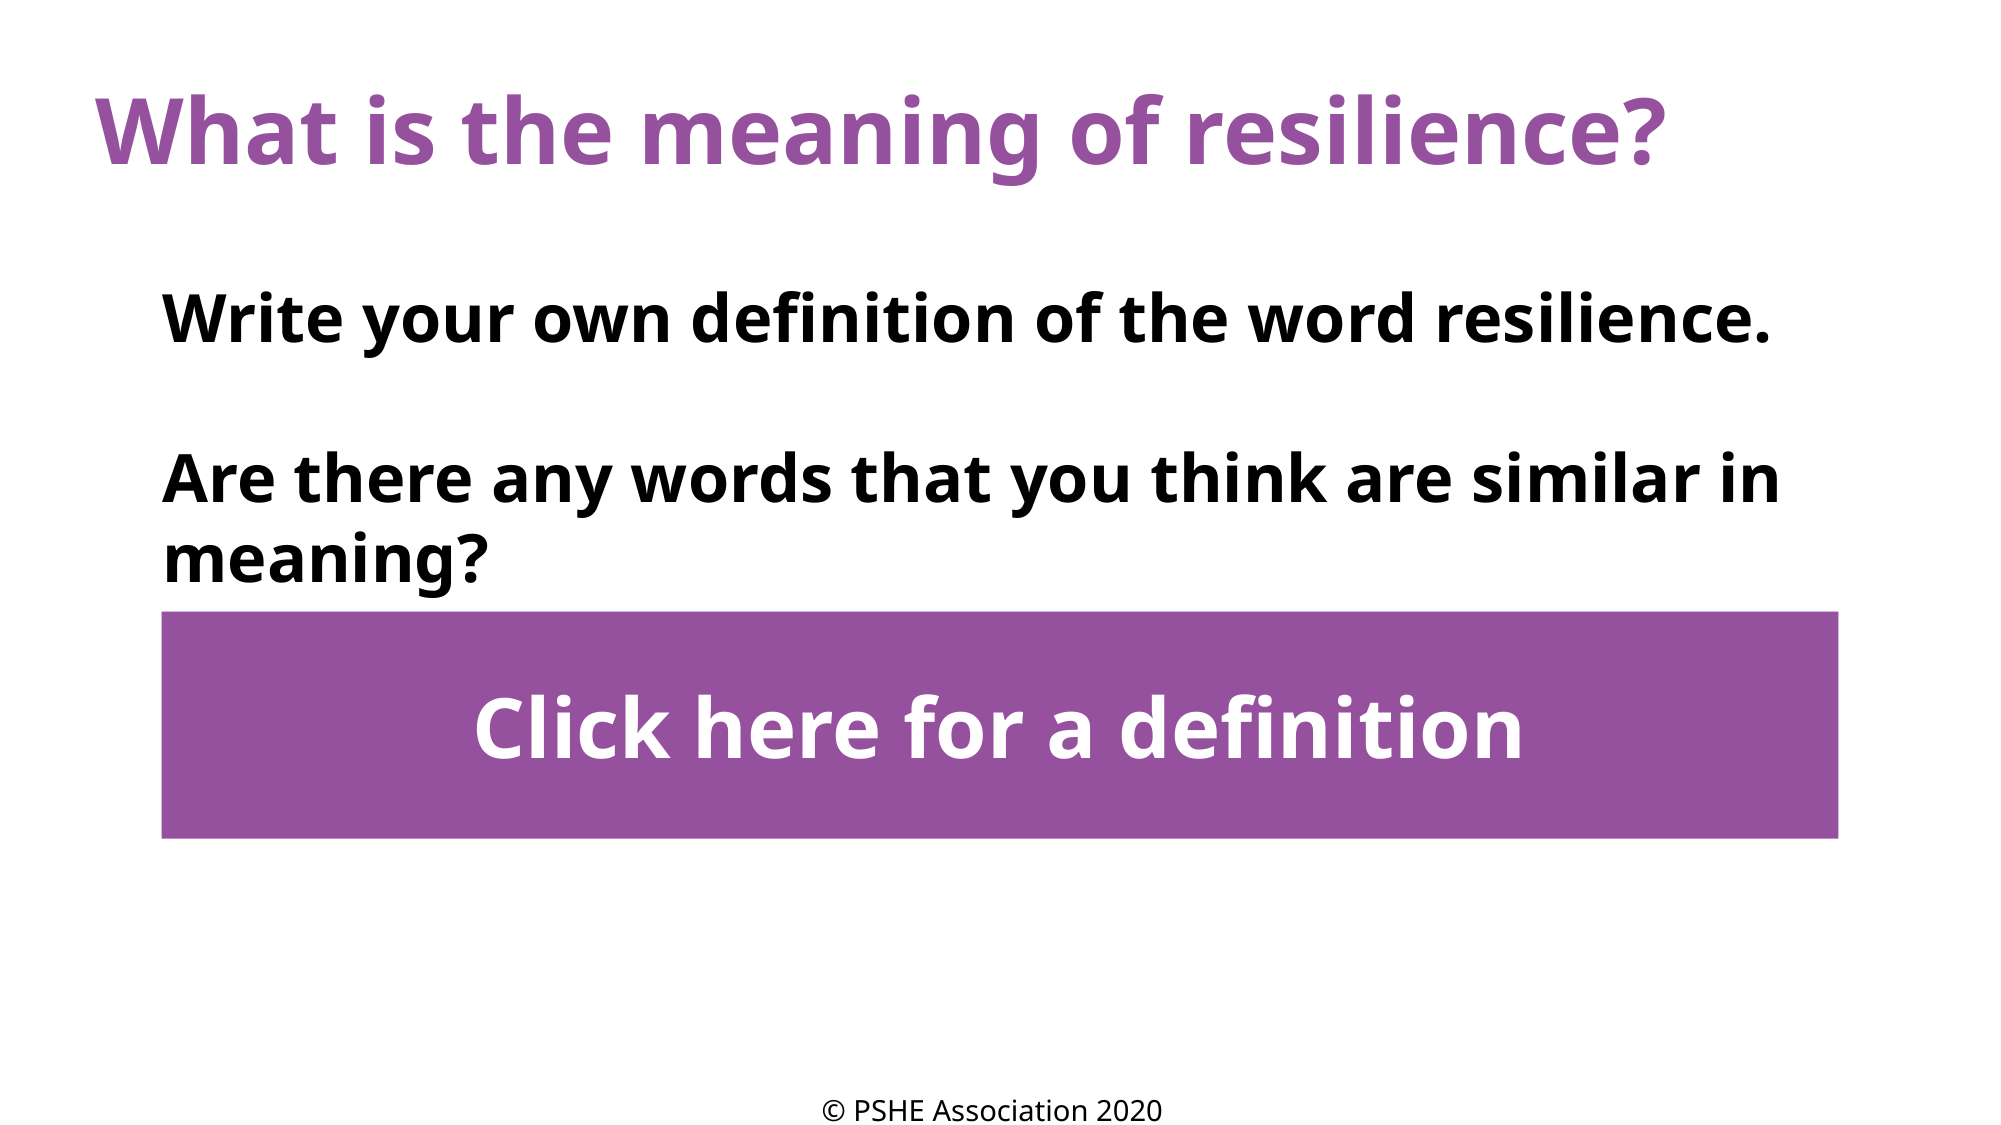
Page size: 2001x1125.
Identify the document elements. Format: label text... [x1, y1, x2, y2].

footer © PSHE Association 2020 [0, 1079, 2000, 1125]
text_box What is the meaning of resilience? [80, 65, 1839, 191]
text_box Write your own definition of the word resilience. Are there any words that you think are similar in meaning? [147, 268, 1905, 603]
text_box Click here for a definition [160, 610, 1839, 840]
